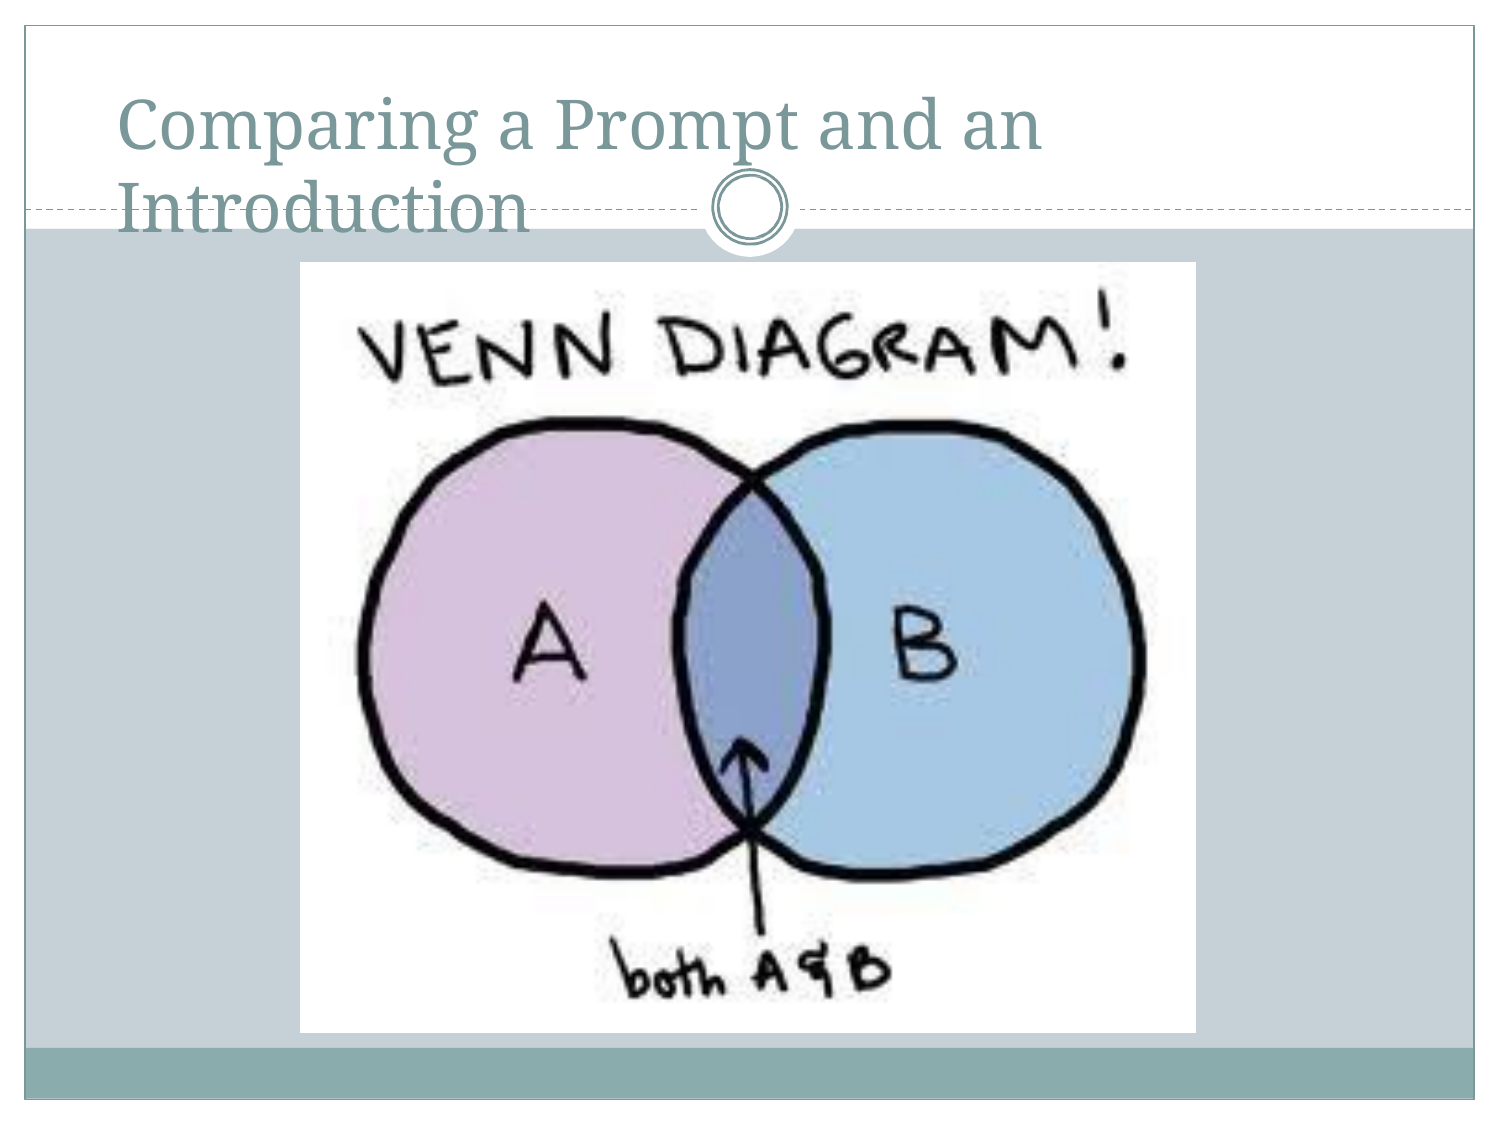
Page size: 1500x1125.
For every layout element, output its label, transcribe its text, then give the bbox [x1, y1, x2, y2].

title Comparing a Prompt and an Introduction [114, 80, 1386, 269]
text_box [300, 262, 1196, 1033]
